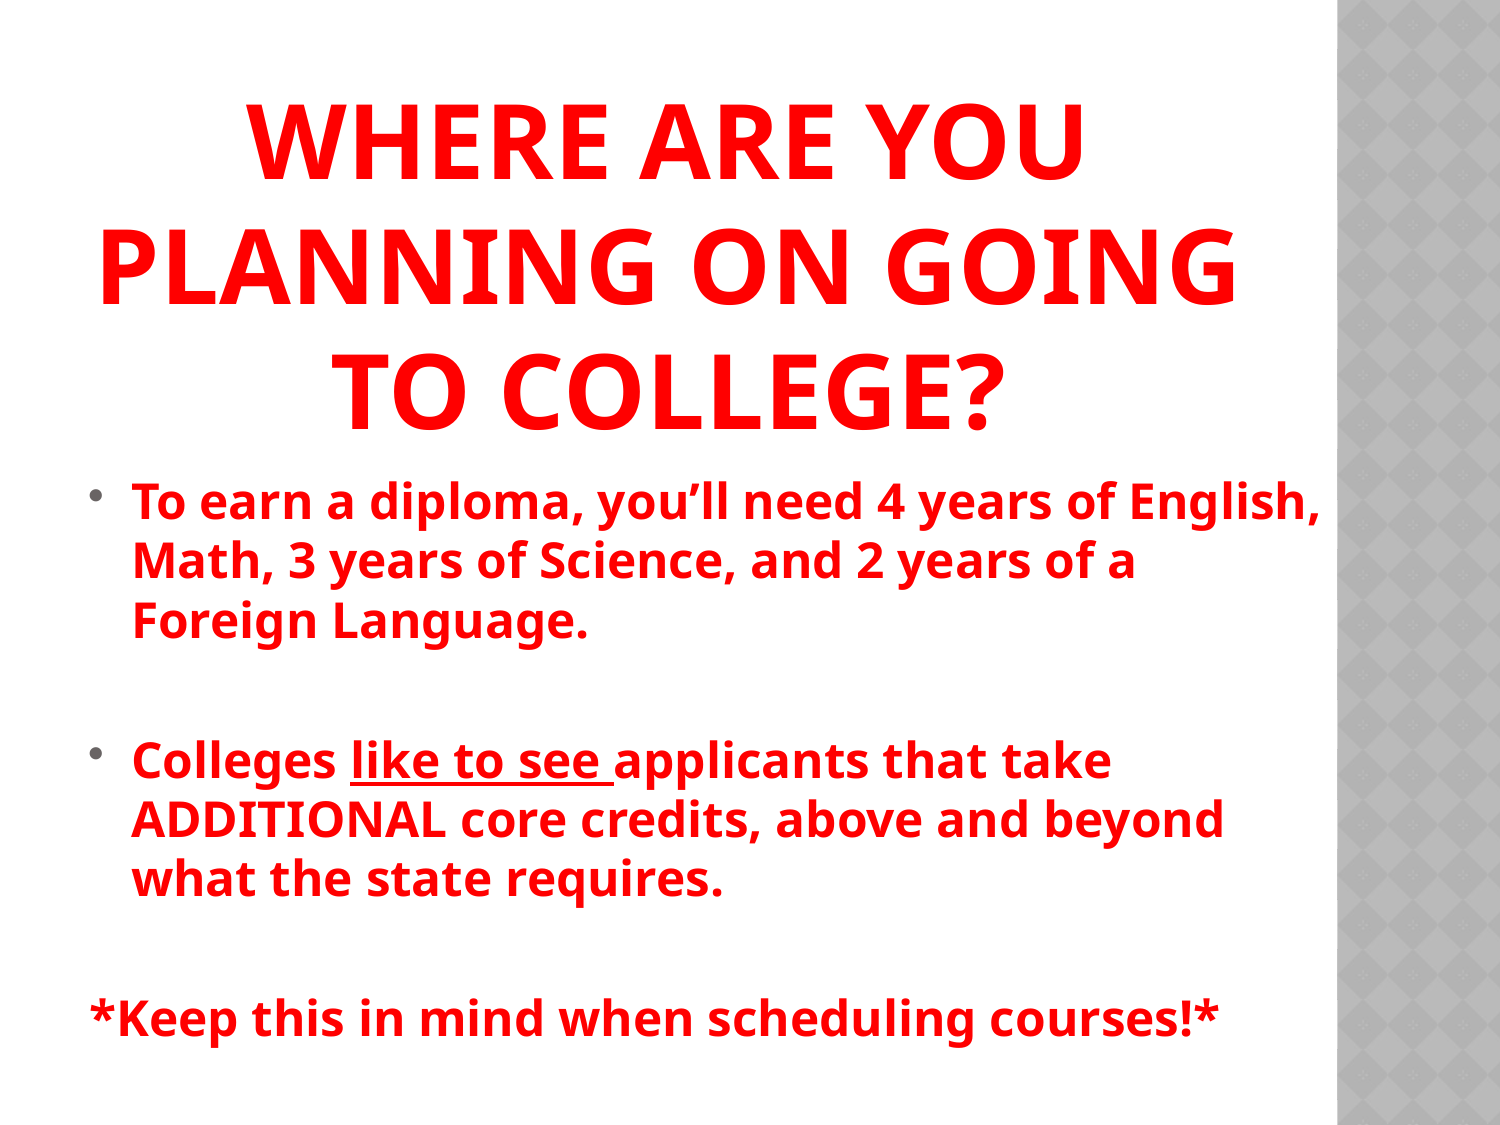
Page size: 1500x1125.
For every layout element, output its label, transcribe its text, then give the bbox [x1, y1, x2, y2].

title Where are you planning on going to college? [75, 52, 1263, 450]
list To earn a diploma, you’ll need 4 years of English, Math, 3 years of Science, and 2 years of a Foreign Language. Colleges like to see applicants that take ADDITIONAL core credits, above and beyond what the state requires. *Keep this in mind when scheduling courses!* [75, 462, 1338, 1059]
